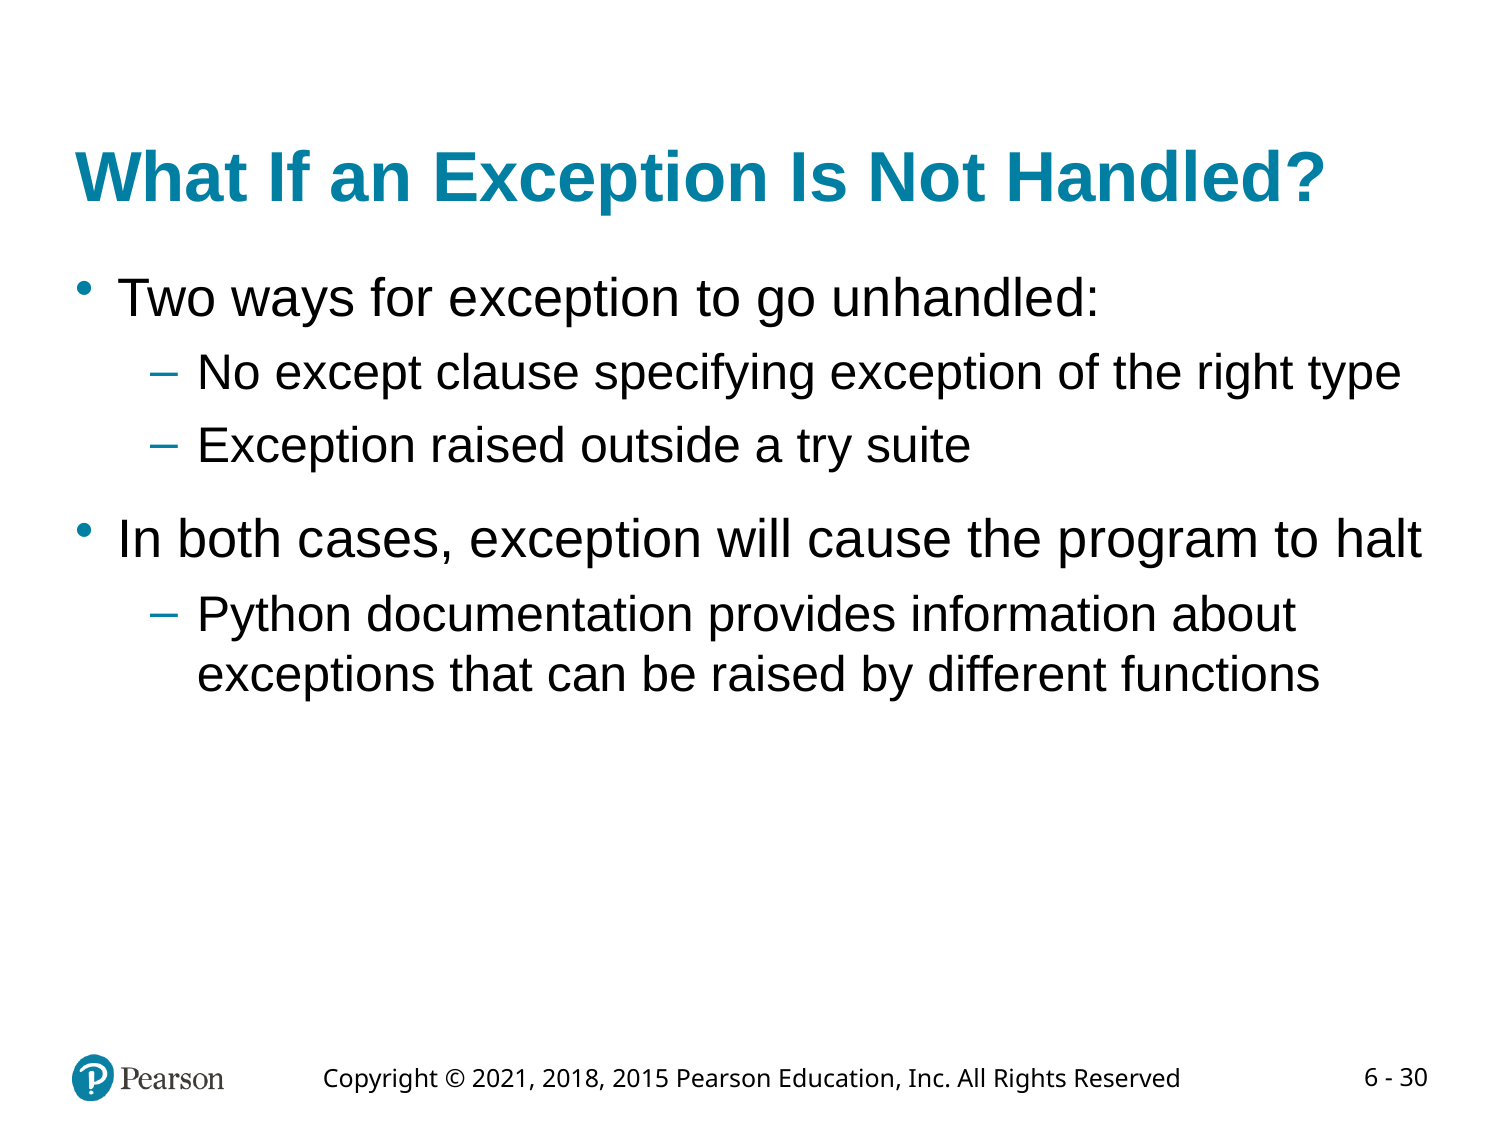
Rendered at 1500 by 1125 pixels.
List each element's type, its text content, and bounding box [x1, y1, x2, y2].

picture [99, 1054, 224, 1101]
picture [72, 1054, 89, 1072]
list Two ways for exception to go unhandled: No except clause specifying exception of the right type Exception raised outside a try suite In both cases, exception will cause the program to halt Python documentation provides information about exceptions that can be raised by different functions [75, 262, 1425, 1005]
title What If an Exception Is Not Handled? [75, 35, 1425, 216]
picture [81, 1064, 107, 1089]
picture [72, 1087, 83, 1101]
